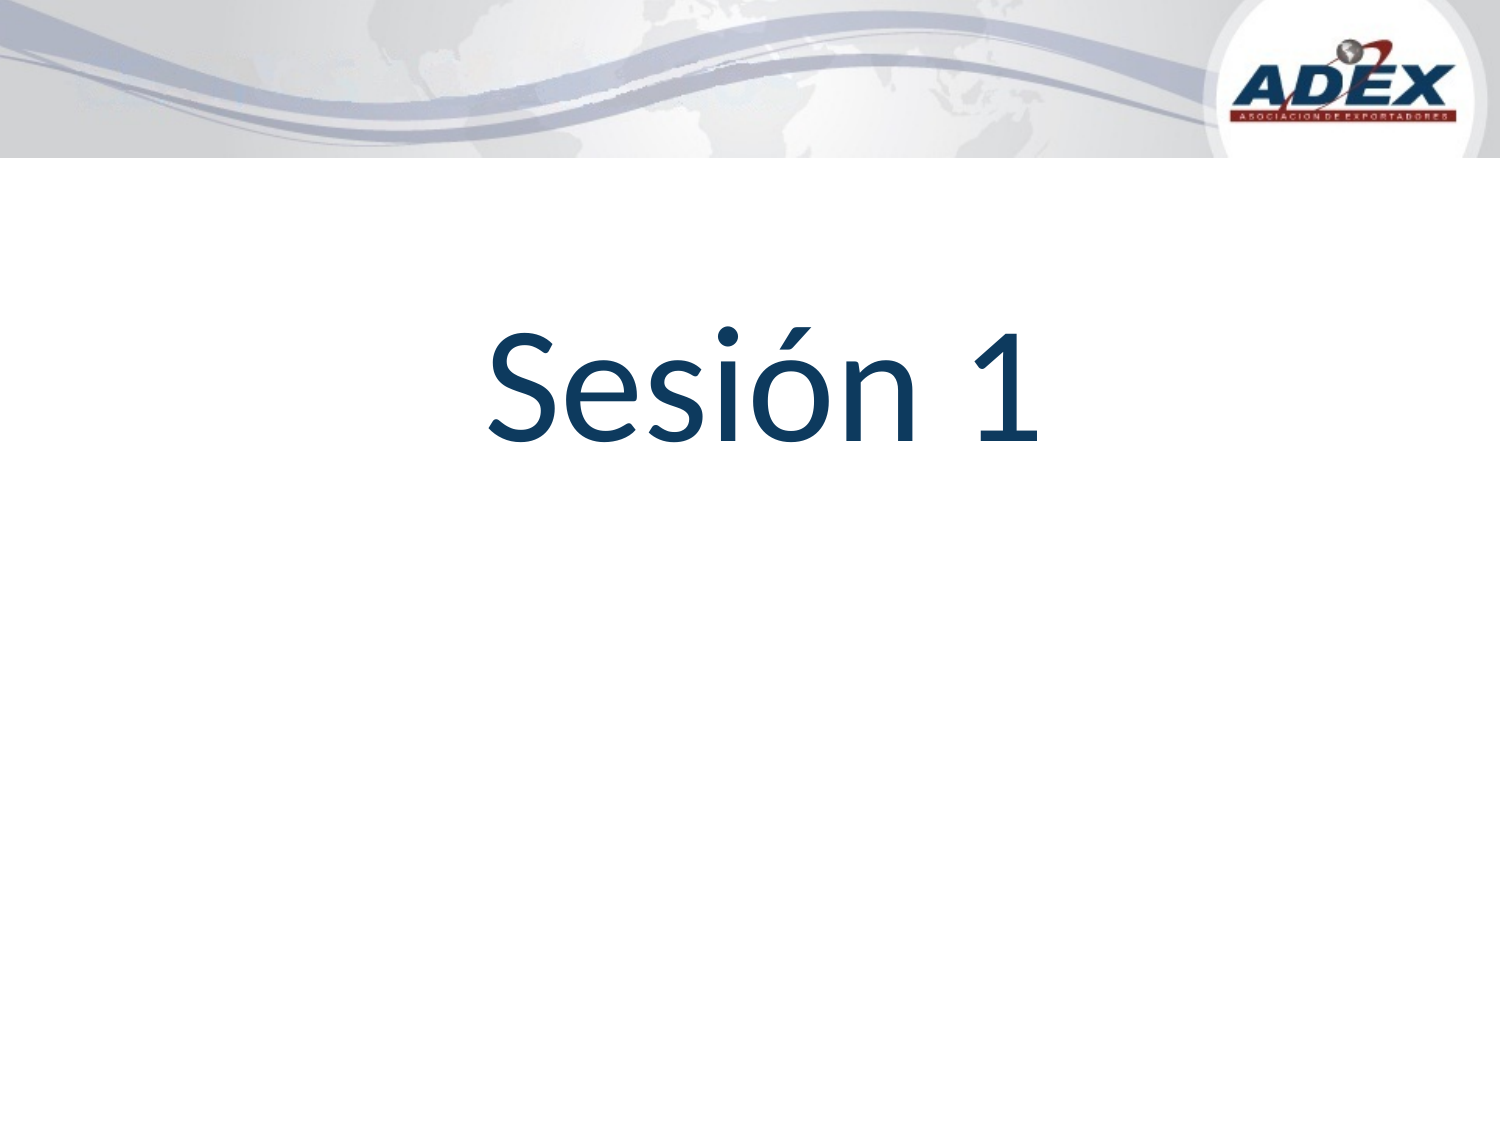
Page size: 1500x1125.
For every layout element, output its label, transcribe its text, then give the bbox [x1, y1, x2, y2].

picture [0, 0, 1500, 158]
text_box Sesión 1 [469, 267, 1060, 482]
